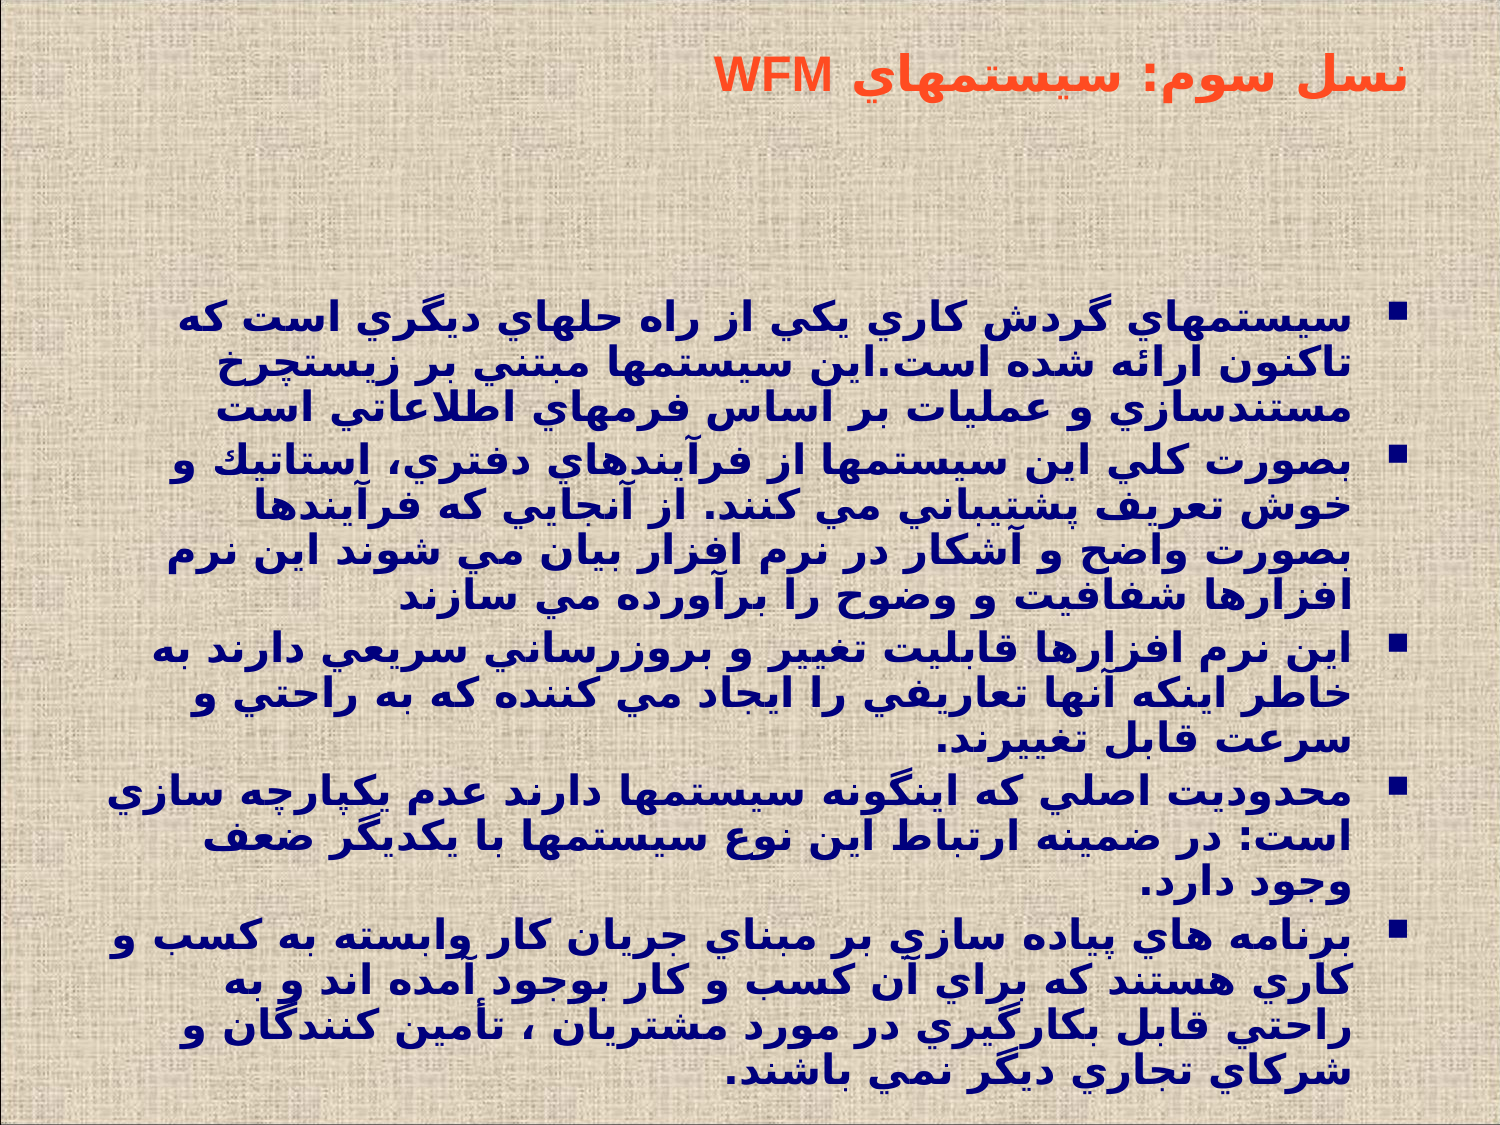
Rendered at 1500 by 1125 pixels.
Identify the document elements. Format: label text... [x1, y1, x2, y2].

list سيستمهاي گردش كاري يكي از راه حلهاي ديگري است كه تاكنون ارائه شده است.اين سيستمها مبتني بر زيستچرخ مستندسازي و عمليات بر اساس فرمهاي اطلاعاتي است بصورت كلي اين سيستمها از فرآيندهاي دفتري، استاتيك و خوش تعريف پشتيباني مي كنند. از آنجايي كه فرآيندها بصورت واضح و آشكار در نرم افزار بيان مي شوند اين نرم افزارها شفافيت و وضوح را برآورده مي سازند اين نرم افزارها قابليت تغيير و بروزرساني سريعي دارند به خاطر اينكه آنها تعاريفي را ايجاد مي كننده كه به راحتي و سرعت قابل تغييرند. محدوديت اصلي كه اينگونه سيستمها دارند عدم يكپارچه سازي است: در ضمينه ارتباط اين نوع سيستمها با يكديگر ضعف وجود دارد. برنامه هاي پياده سازي بر مبناي جريان كار وابسته به كسب و كاري هستند كه براي آن كسب و كار بوجود آمده اند و به راحتي قابل بكارگيري در مورد مشتريان ، تأمين كنندگان و شركاي تجاري ديگر نمي باشند. [75, 287, 1425, 963]
picture [0, 0, 1500, 1125]
title نسل سوم: سيستمهاي WFM [87, 24, 1425, 119]
